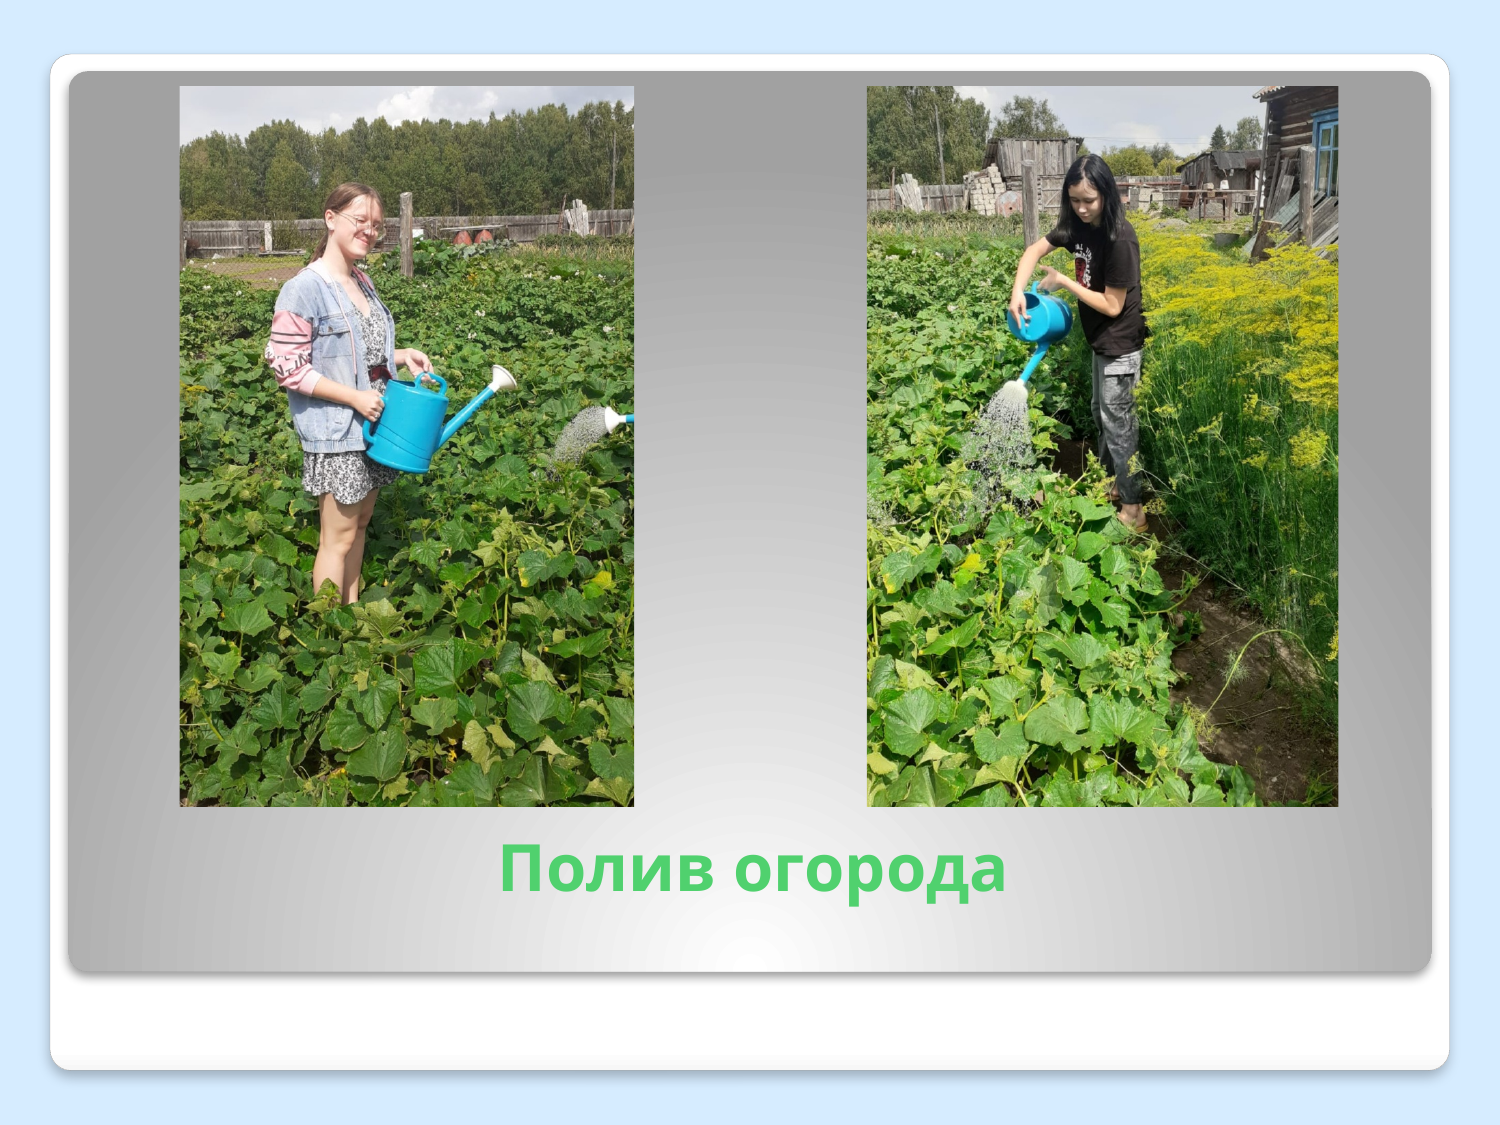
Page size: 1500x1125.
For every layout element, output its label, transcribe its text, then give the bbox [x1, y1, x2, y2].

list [866, 86, 1339, 808]
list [179, 86, 635, 808]
title Полив огорода [82, 817, 1425, 991]
